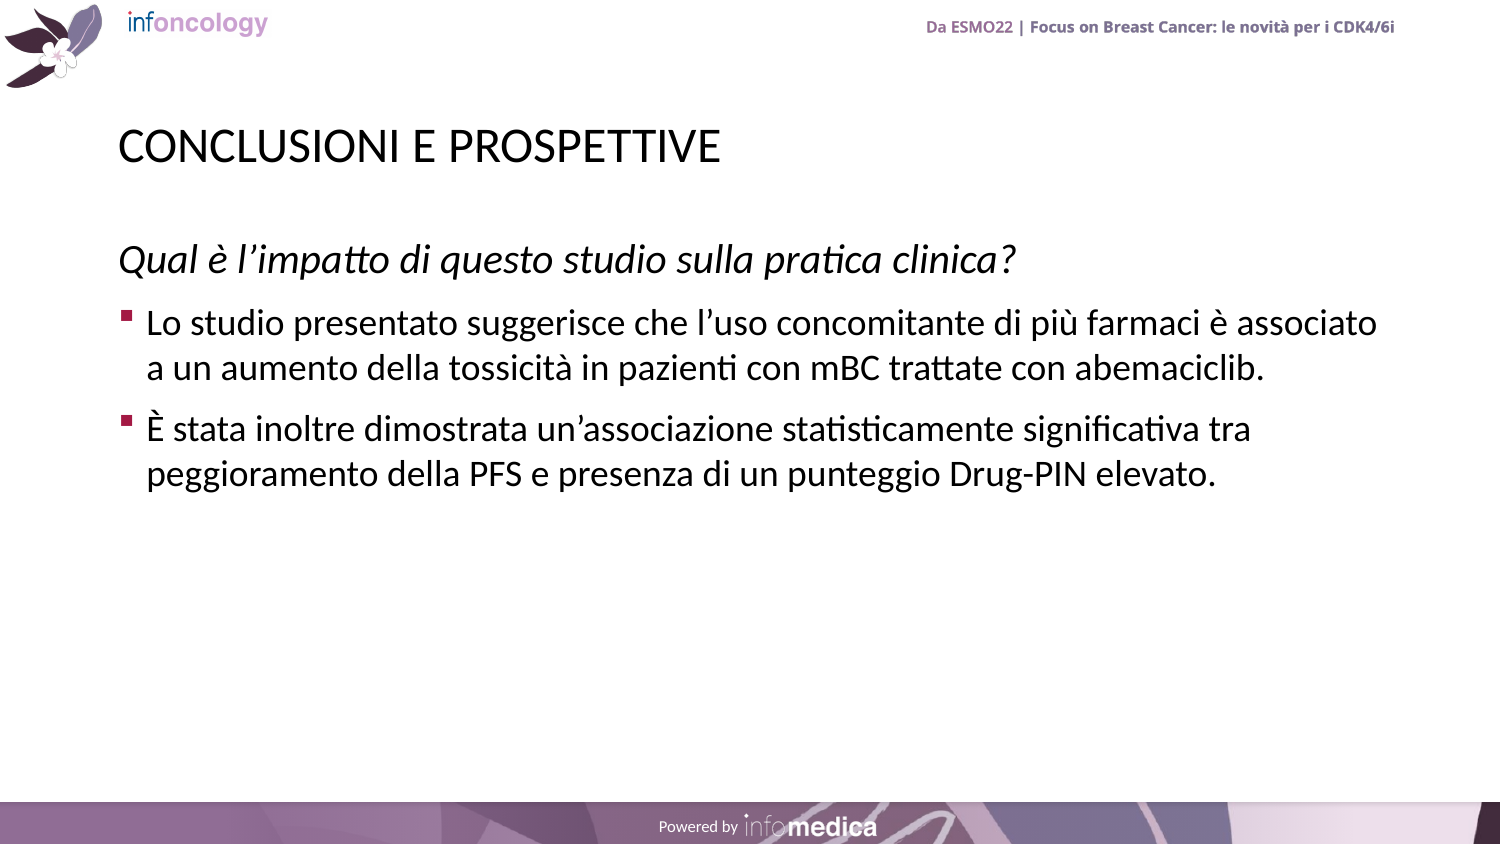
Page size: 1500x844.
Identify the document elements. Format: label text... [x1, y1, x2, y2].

list Qual è l’impatto di questo studio sulla pratica clinica? Lo studio presentato suggerisce che l’uso concomitante di più farmaci è associato a un aumento della tossicità in pazienti con mBC trattate con abemaciclib. È stata inoltre dimostrata un’associazione statisticamente significativa tra peggioramento della PFS e presenza di un punteggio Drug-PIN elevato. [103, 224, 1397, 760]
picture [124, 9, 272, 38]
picture [878, 11, 1408, 47]
picture [1, 1, 107, 89]
picture [0, 802, 1500, 844]
title CONCLUSIONI E PROSPETTIVE [103, 83, 1397, 208]
